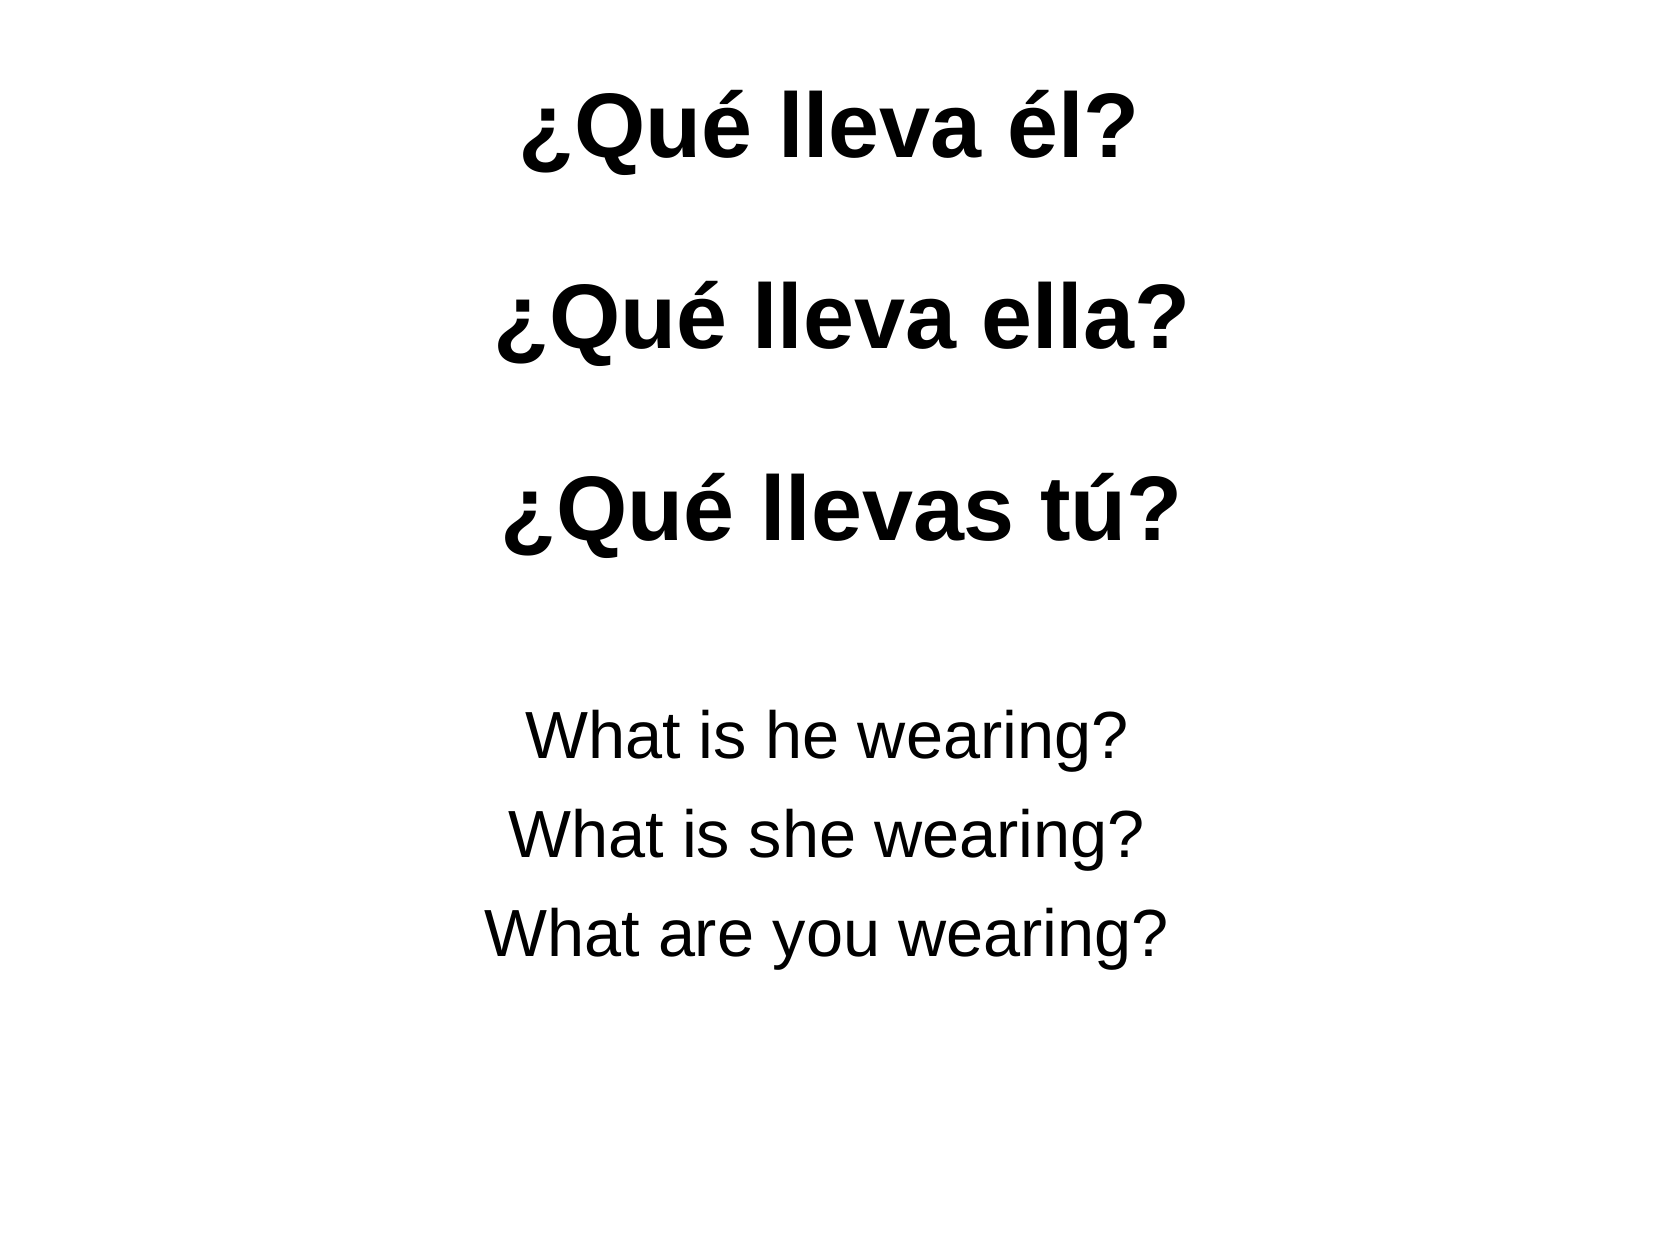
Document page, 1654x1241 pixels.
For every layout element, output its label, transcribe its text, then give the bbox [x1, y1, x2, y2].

title ¿Qué lleva él? ¿Qué lleva ella? ¿Qué llevas tú? [139, 57, 1546, 583]
subtitle What is he wearing? What is she wearing? What are you wearing? [247, 702, 1406, 1020]
